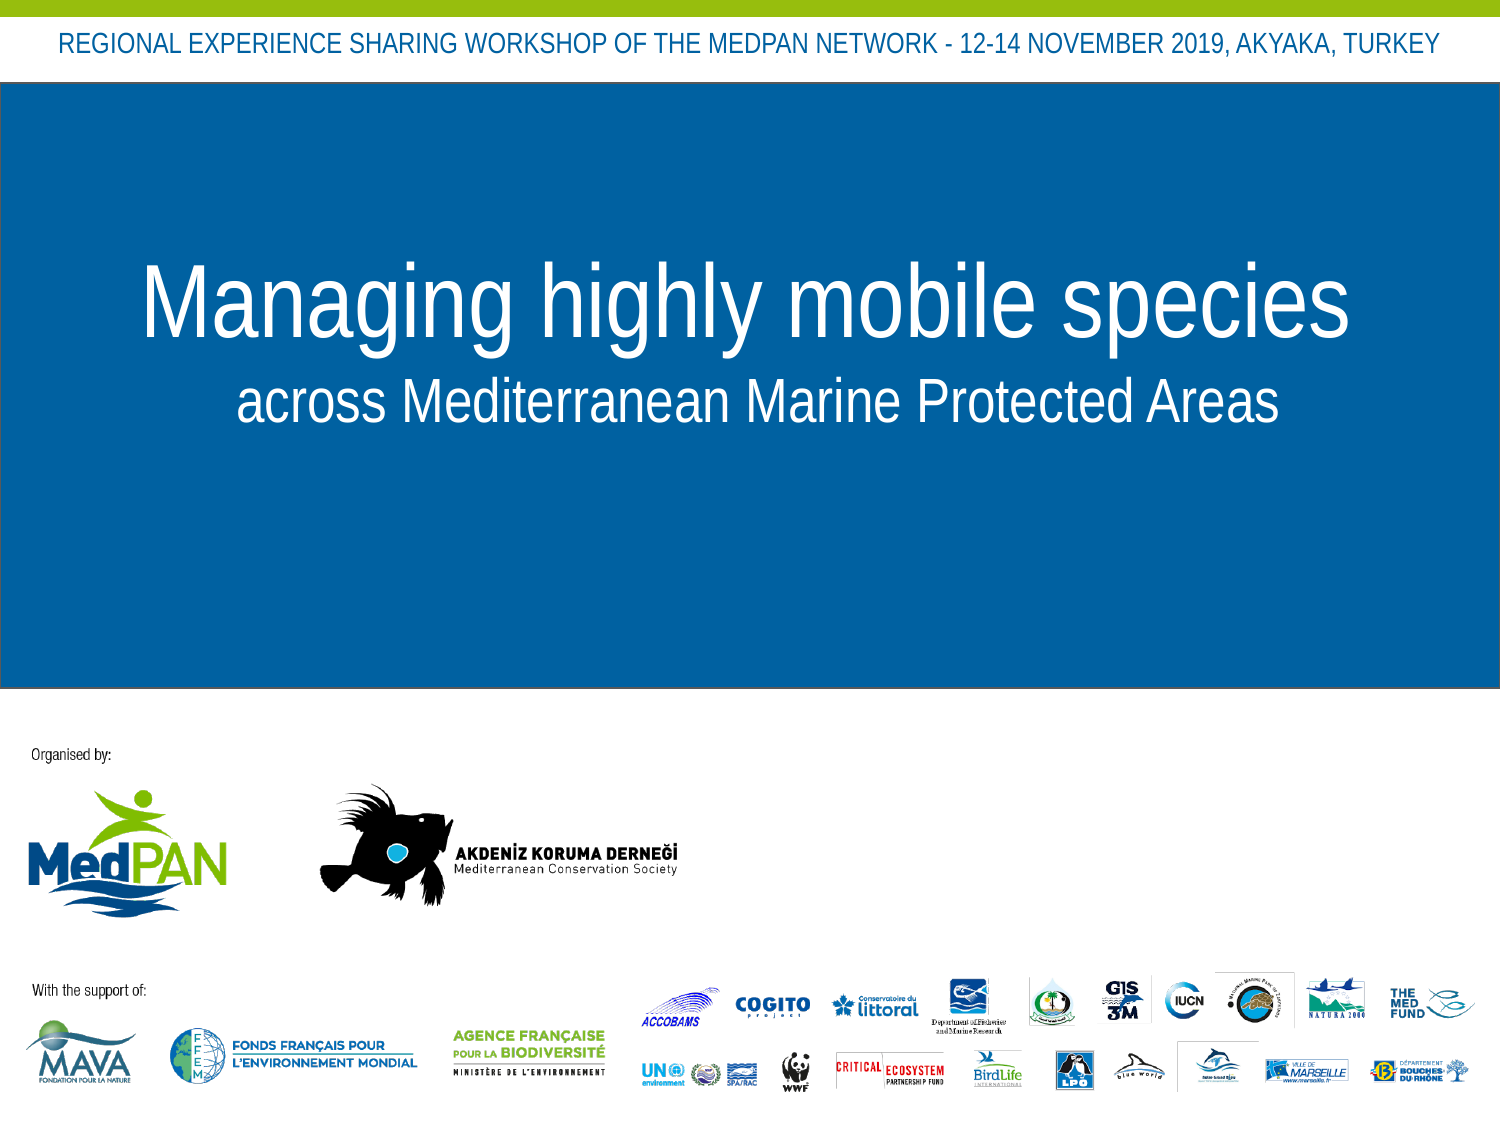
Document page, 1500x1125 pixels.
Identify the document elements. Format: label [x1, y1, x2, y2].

picture [26, 746, 1475, 1092]
picture [0, 0, 1500, 17]
